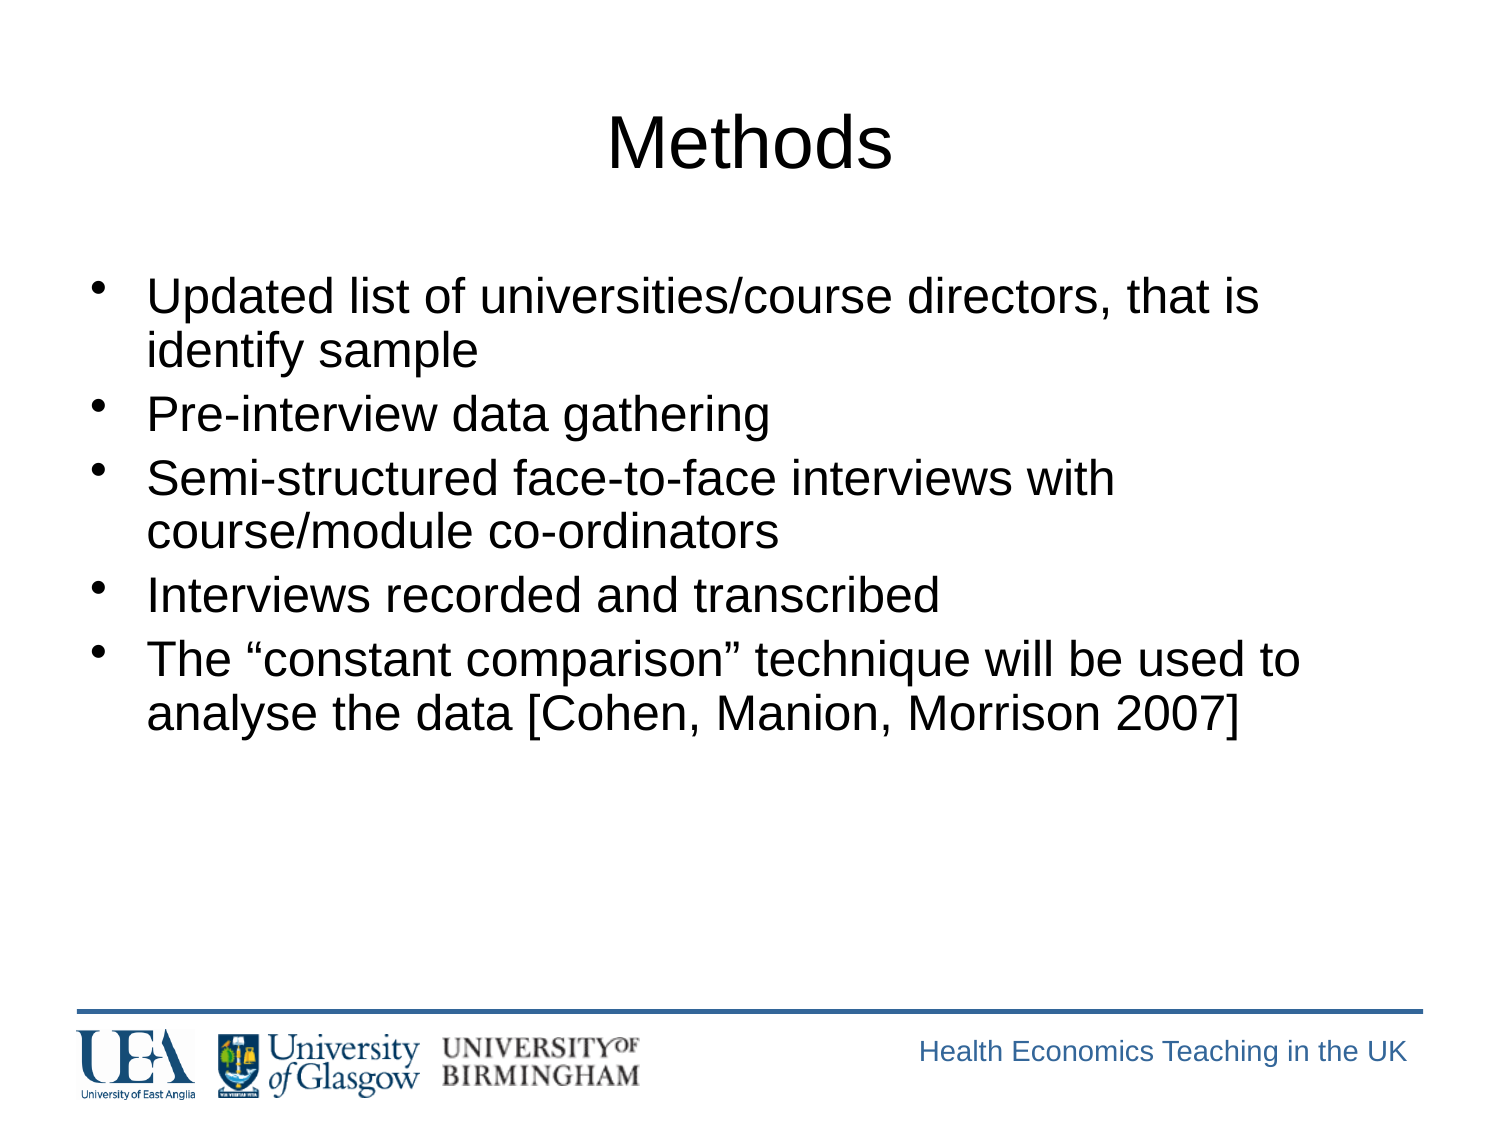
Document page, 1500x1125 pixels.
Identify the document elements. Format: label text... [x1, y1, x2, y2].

footer Health Economics Teaching in the UK [512, 1024, 1424, 1103]
picture [442, 1037, 512, 1086]
title Methods [74, 44, 1426, 233]
picture [76, 1029, 195, 1100]
picture [218, 1034, 420, 1098]
list Updated list of universities/course directors, that is identify sample Pre-interview data gathering Semi-structured face-to-face interviews with course/module co-ordinators Interviews recorded and transcribed The “constant comparison” technique will be used to analyse the data [Cohen, Manion, Morrison 2007] [74, 262, 1426, 1006]
